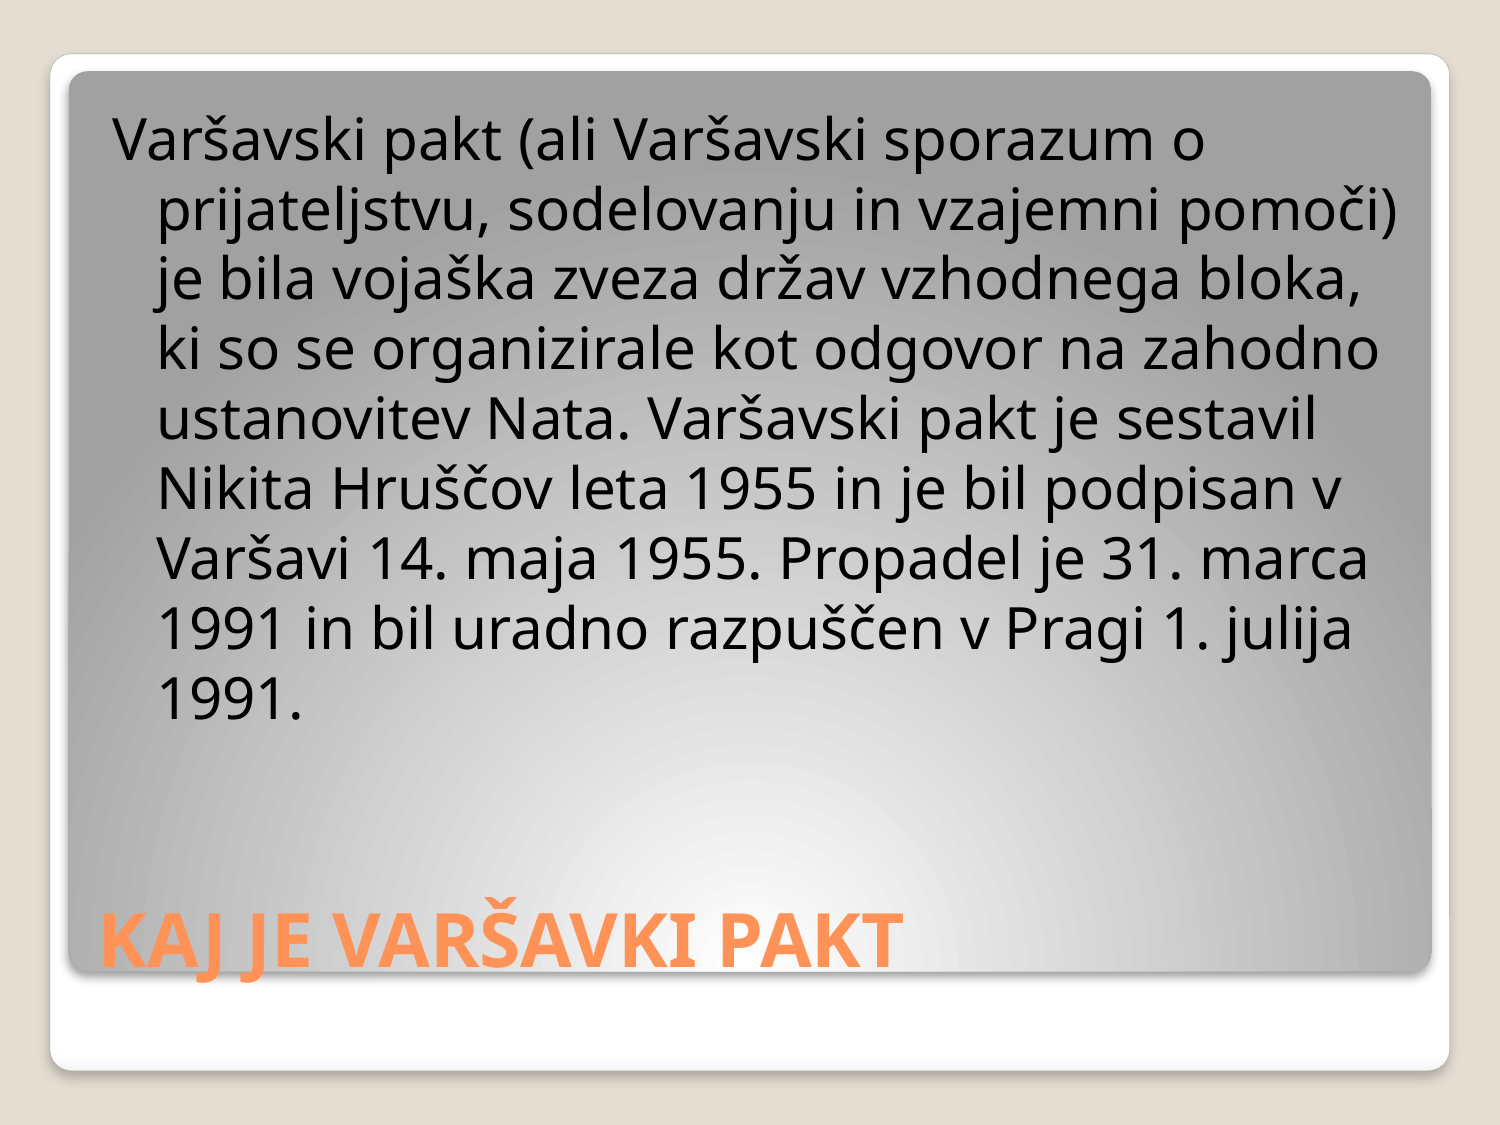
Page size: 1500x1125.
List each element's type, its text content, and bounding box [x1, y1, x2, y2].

list Varšavski pakt (ali Varšavski sporazum o prijateljstvu, sodelovanju in vzajemni pomoči) je bila vojaška zveza držav vzhodnega bloka, ki so se organizirale kot odgovor na zahodno ustanovitev Nata. Varšavski pakt je sestavil Nikita Hruščov leta 1955 in je bil podpisan v Varšavi 14. maja 1955. Propadel je 31. marca 1991 in bil uradno razpuščen v Pragi 1. julija 1991. [82, 86, 1425, 774]
title KAJ JE VARŠAVKI PAKT [82, 817, 1425, 991]
